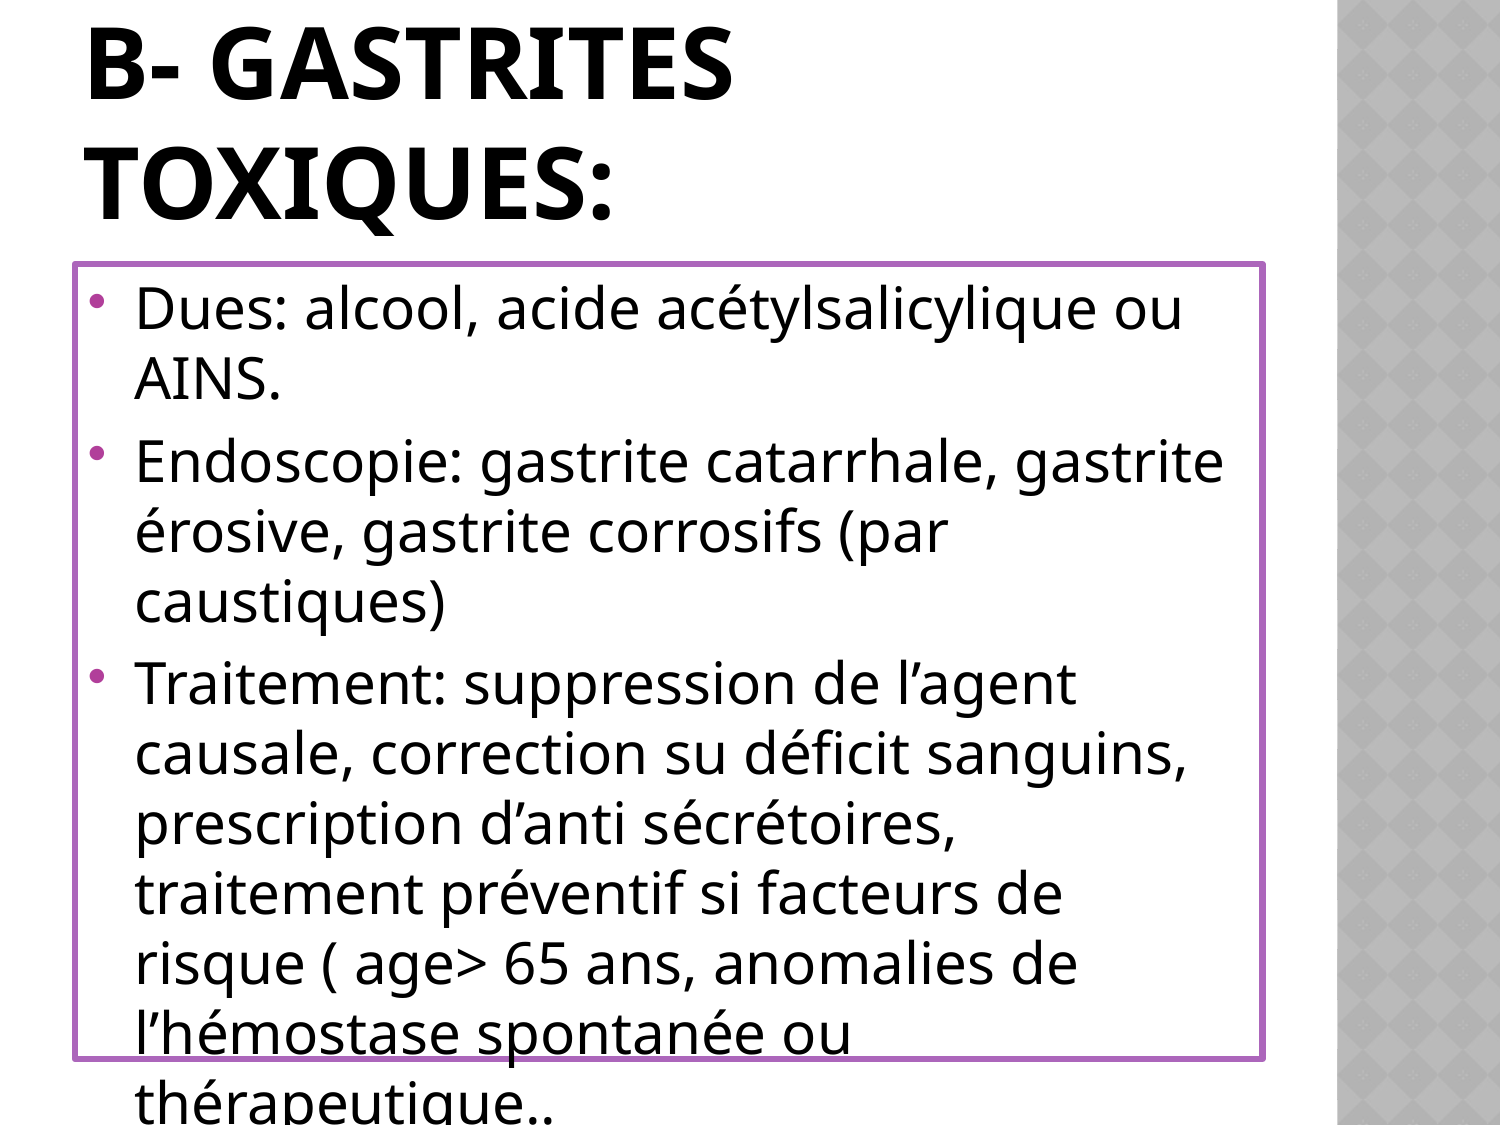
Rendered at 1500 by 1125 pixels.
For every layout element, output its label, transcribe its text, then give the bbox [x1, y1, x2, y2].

list Dues: alcool, acide acétylsalicylique ou AINS. Endoscopie: gastrite catarrhale, gastrite érosive, gastrite corrosifs (par caustiques) Traitement: suppression de l’agent causale, correction su déficit sanguins, prescription d’anti sécrétoires, traitement préventif si facteurs de risque ( age> 65 ans, anomalies de l’hémostase spontanée ou thérapeutique.. [72, 261, 1266, 1062]
title B- Gastrites toxiques: [75, 52, 1263, 240]
